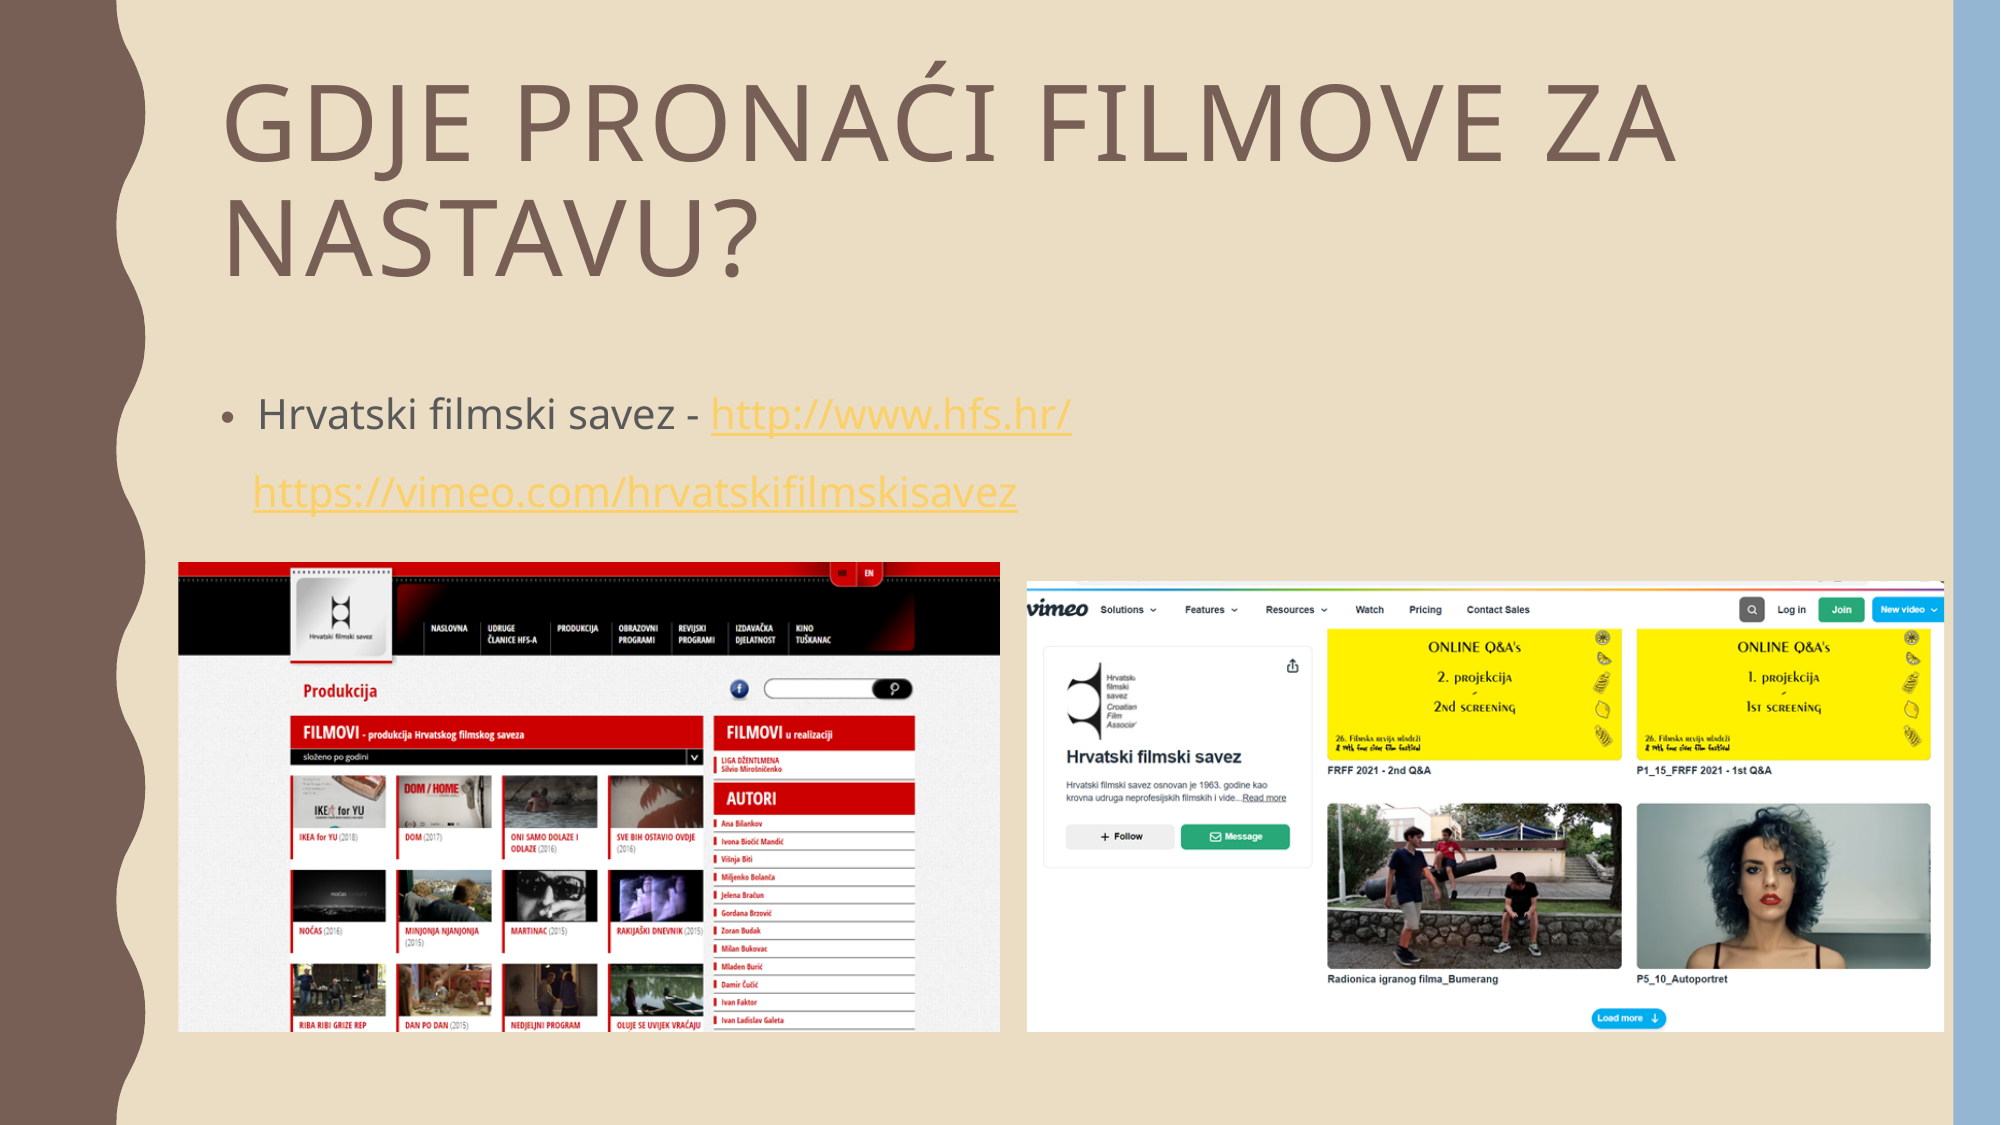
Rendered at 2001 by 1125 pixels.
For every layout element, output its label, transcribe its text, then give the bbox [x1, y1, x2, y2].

picture [1882, 607, 1898, 612]
list Hrvatski filmski savez - http://www.hfs.hr/ https://vimeo.com/hrvatskifilmskisavez [205, 375, 1875, 965]
title Gdje pronaći filmove za nastavu? [205, 62, 1875, 308]
picture [178, 562, 1000, 1032]
picture [1026, 581, 1945, 1033]
picture [1906, 607, 1924, 612]
